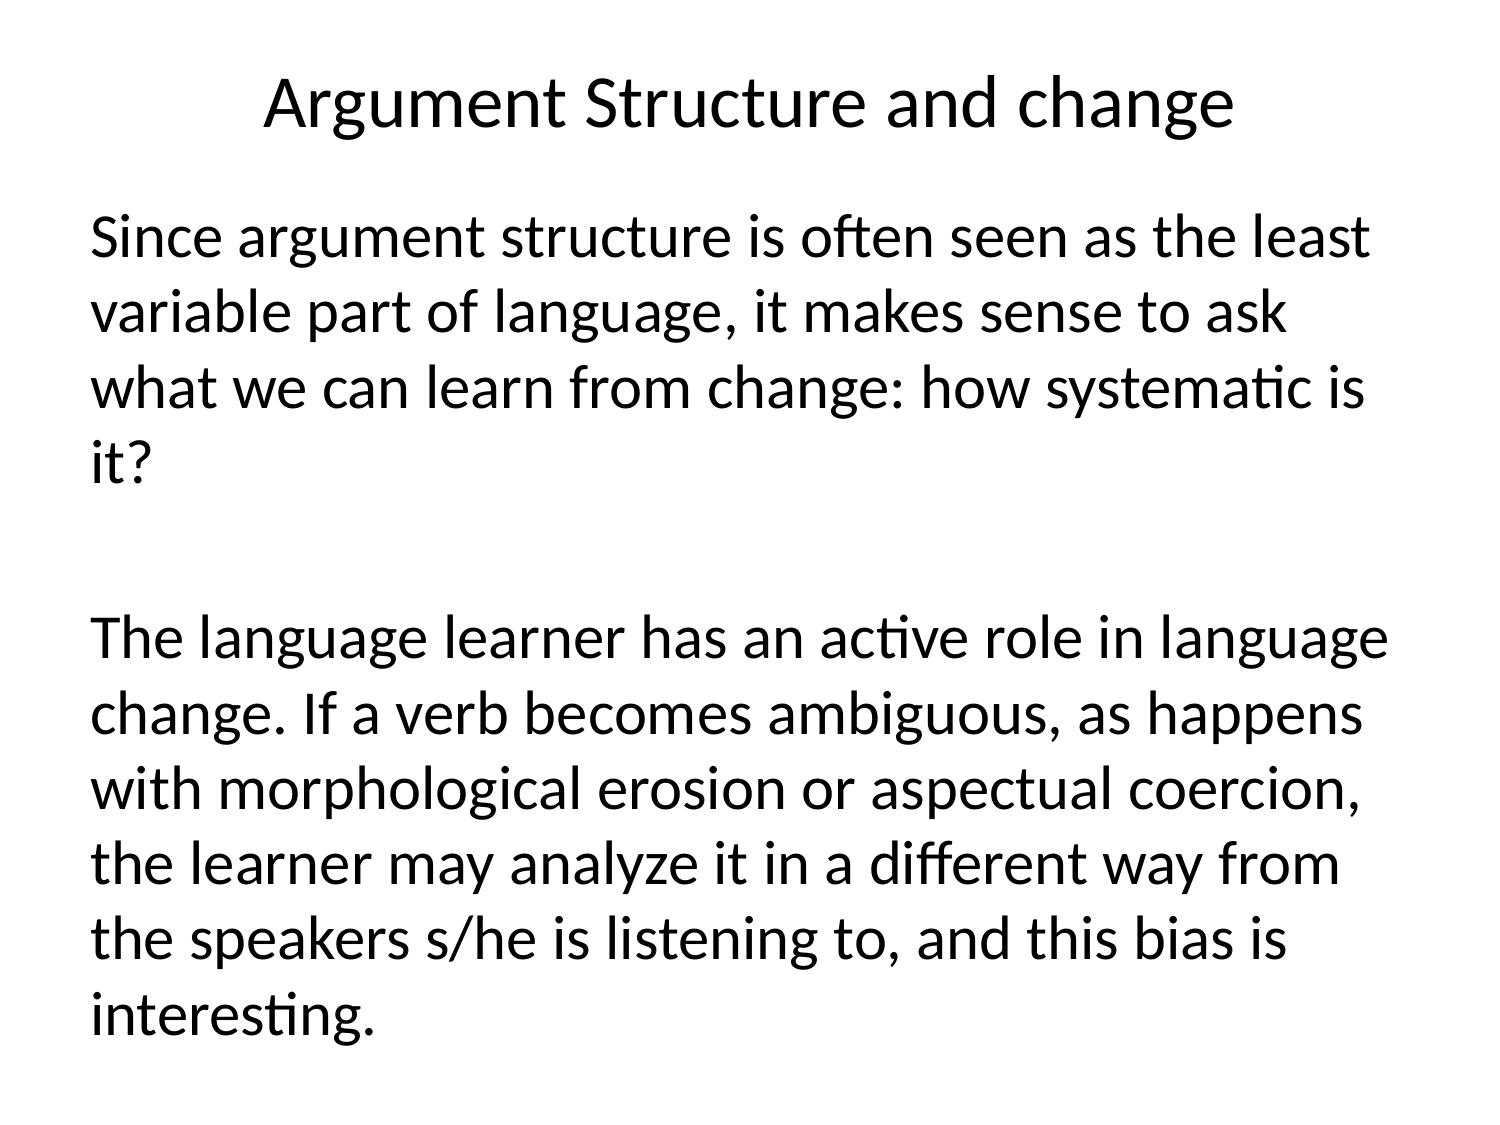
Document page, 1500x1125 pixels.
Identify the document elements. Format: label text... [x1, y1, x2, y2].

list Since argument structure is often seen as the least variable part of language, it makes sense to ask what we can learn from change: how systematic is it? The language learner has an active role in language change. If a verb becomes ambiguous, as happens with morphological erosion or aspectual coercion, the learner may analyze it in a different way from the speakers s/he is listening to, and this bias is interesting. [75, 187, 1425, 1063]
title Argument Structure and change [75, 45, 1425, 150]
